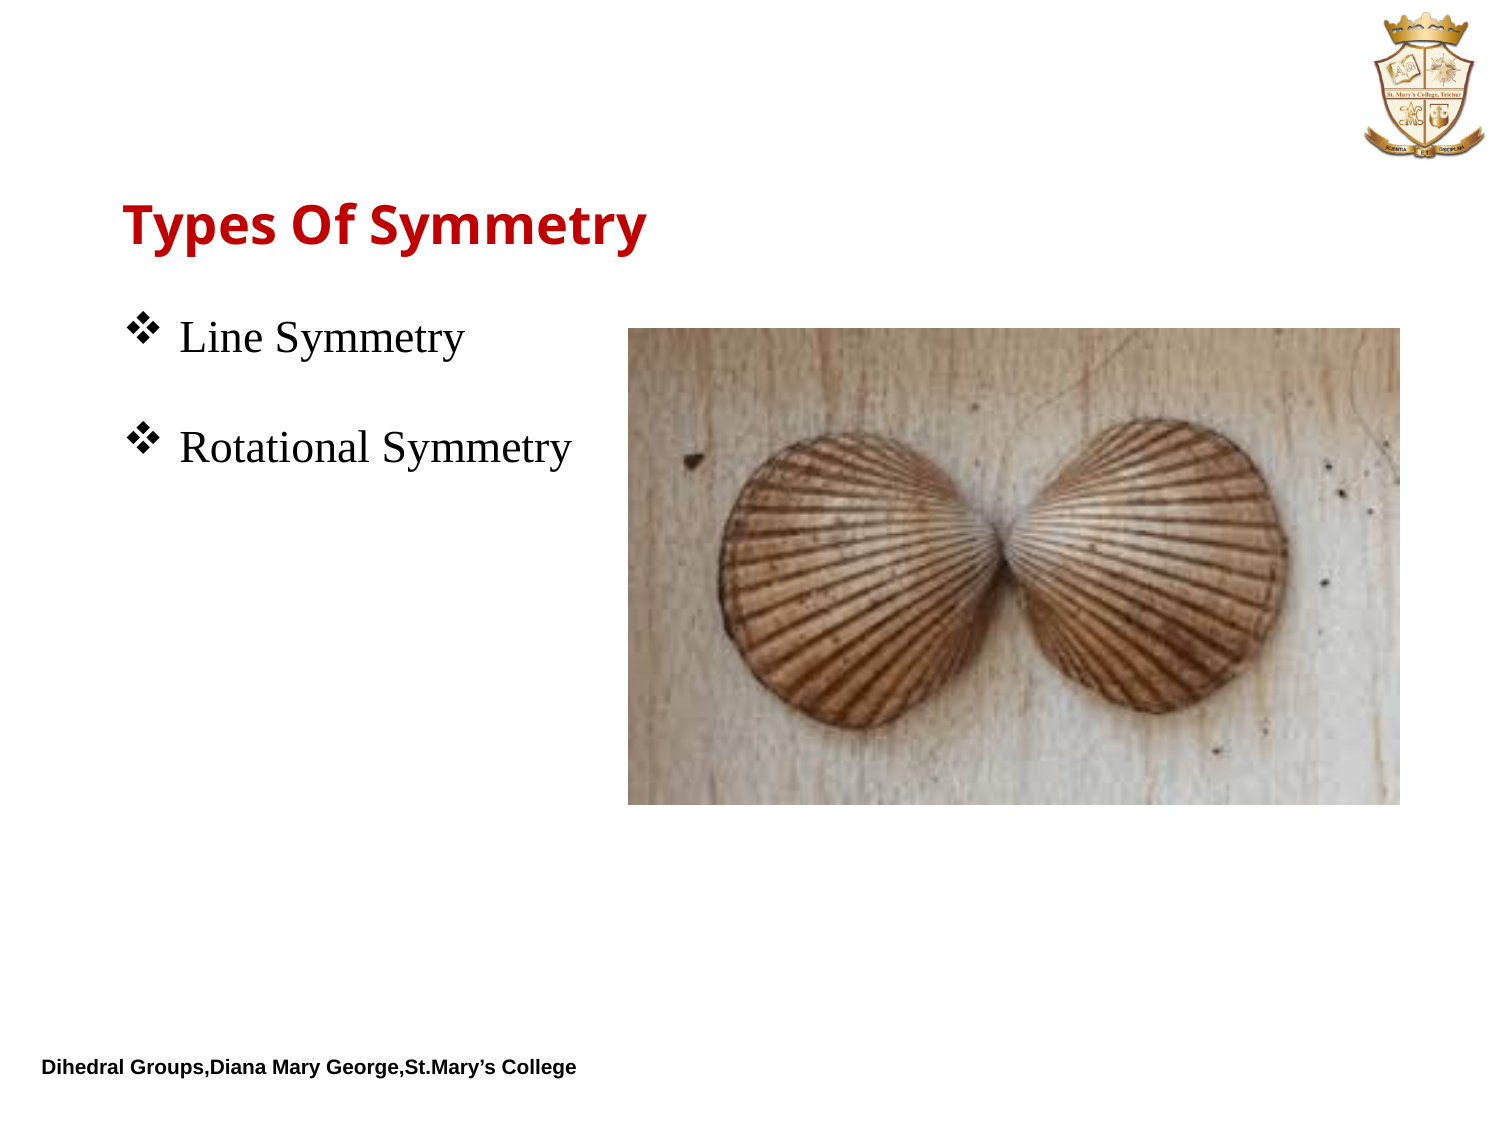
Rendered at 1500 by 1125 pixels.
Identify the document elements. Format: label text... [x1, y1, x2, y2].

picture [1342, 0, 1500, 183]
text_box Types Of Symmetry [108, 182, 1113, 328]
text_box Dihedral Groups,Diana Mary George,St.Mary’s College [26, 1046, 592, 1087]
text_box Line Symmetry Rotational Symmetry [108, 299, 859, 479]
picture [628, 328, 1400, 805]
